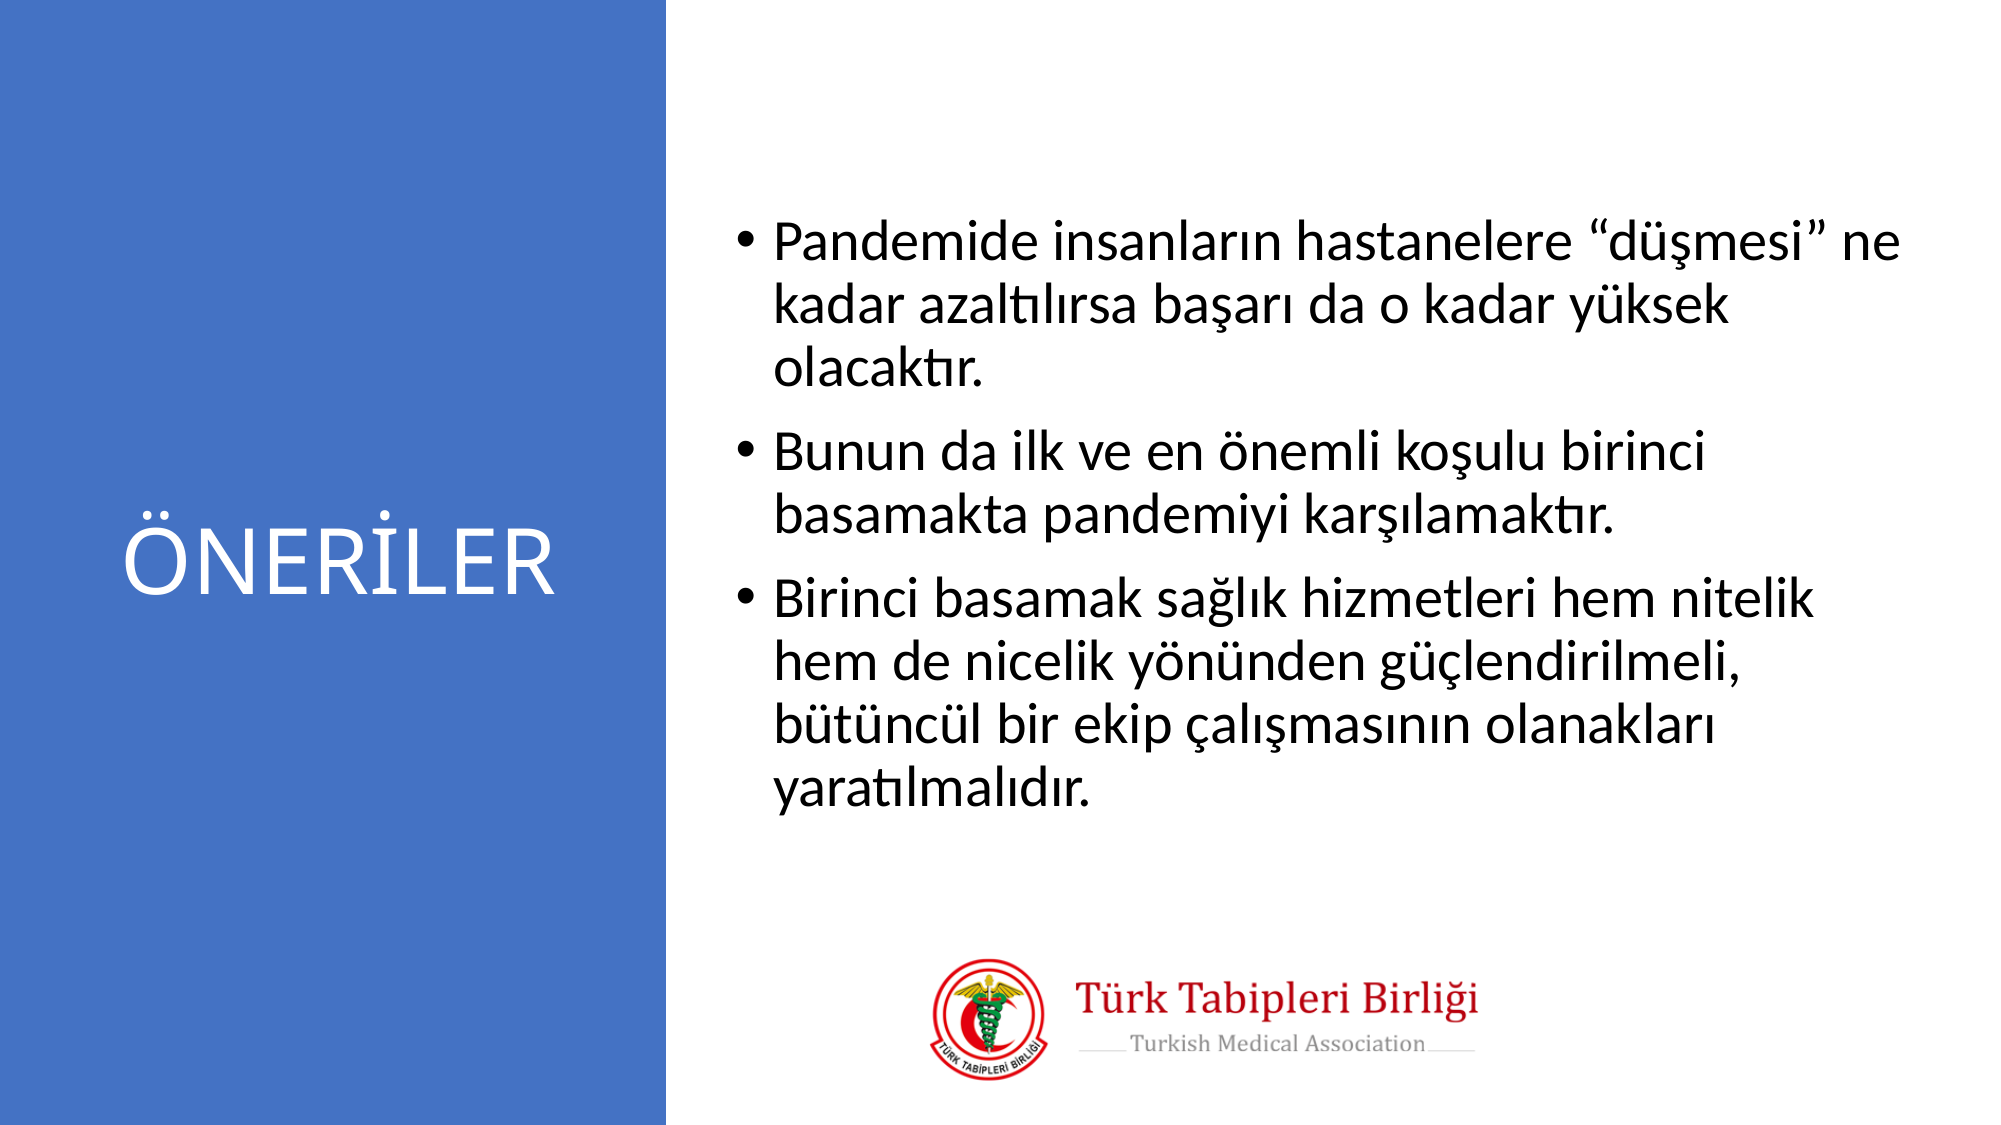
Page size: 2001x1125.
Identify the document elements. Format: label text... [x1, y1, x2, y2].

list Pandemide insanların hastanelere “düşmesi” ne kadar azaltılırsa başarı da o kadar yüksek olacaktır. Bunun da ilk ve en önemli koşulu birinci basamakta pandemiyi karşılamaktır. Birinci basamak sağlık hizmetleri hem nitelik hem de nicelik yönünden güçlendirilmeli, bütüncül bir ekip çalışmasının olanakları yaratılmalıdır. [720, 138, 1947, 891]
picture [927, 956, 1482, 1083]
text_box [0, 0, 667, 1125]
title ÖNERİLER [105, 104, 614, 1026]
